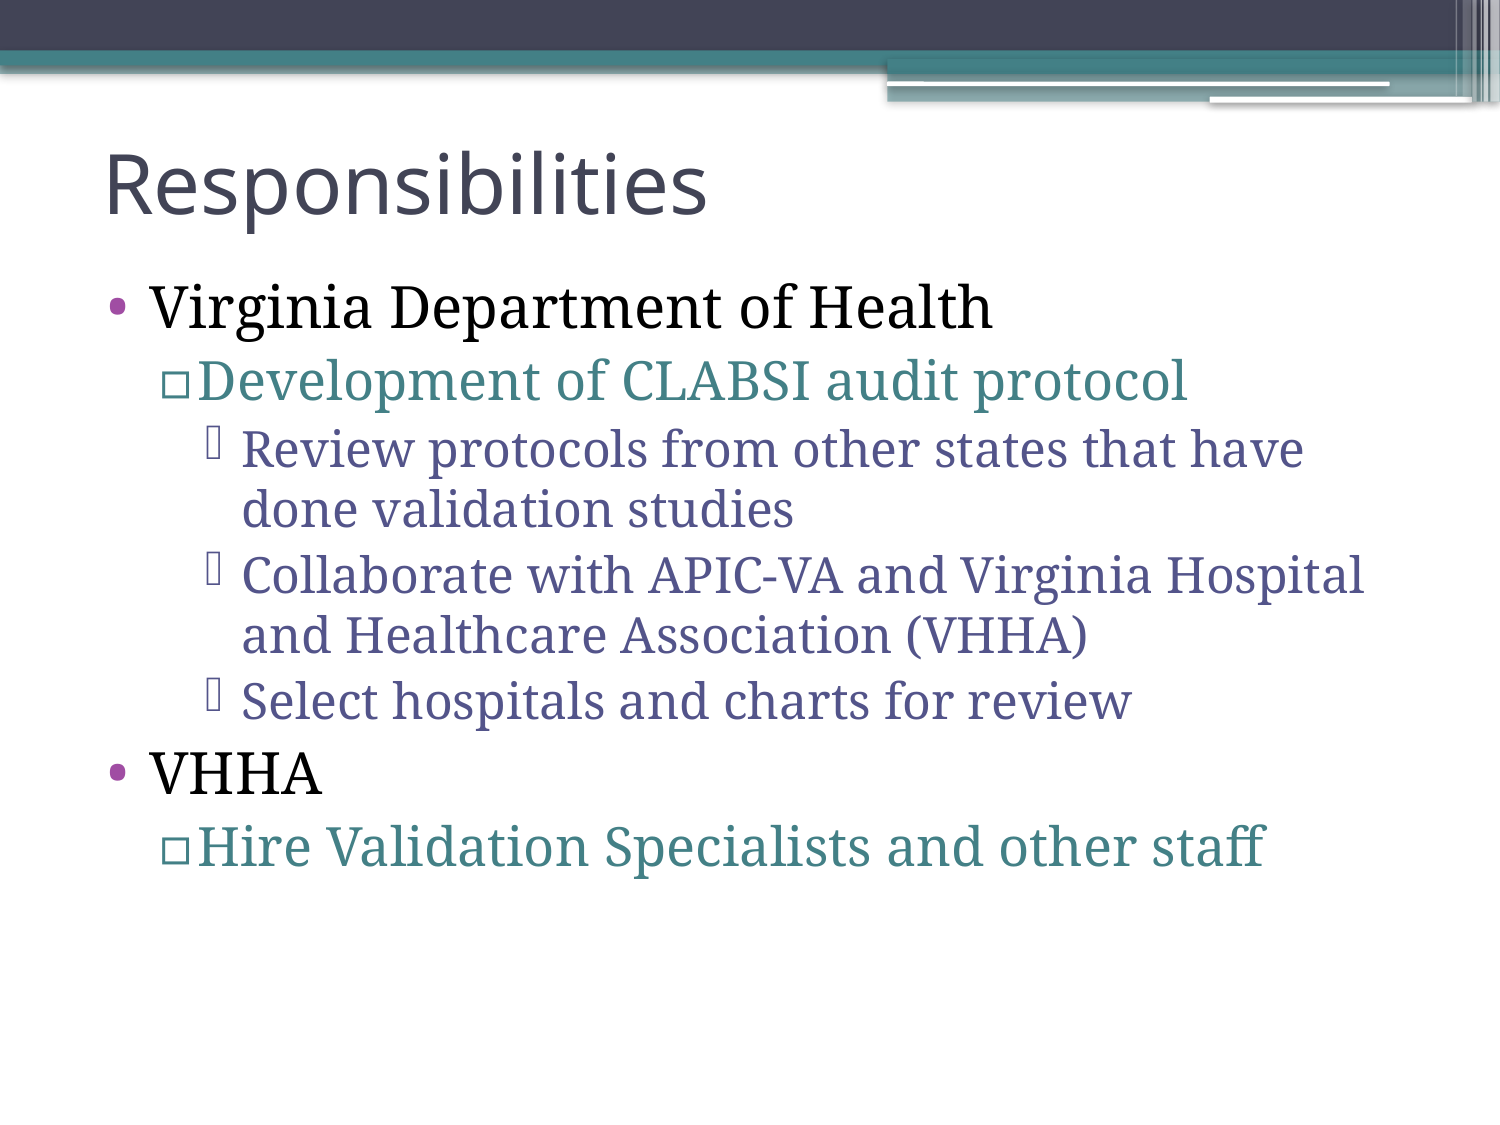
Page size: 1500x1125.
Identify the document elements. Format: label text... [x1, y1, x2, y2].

list Virginia Department of Health Development of CLABSI audit protocol Review protocols from other states that have done validation studies Collaborate with APIC-VA and Virginia Hospital and Healthcare Association (VHHA) Select hospitals and charts for review VHHA Hire Validation Specialists and other staff [75, 262, 1425, 1079]
title Responsibilities [87, 112, 1438, 250]
